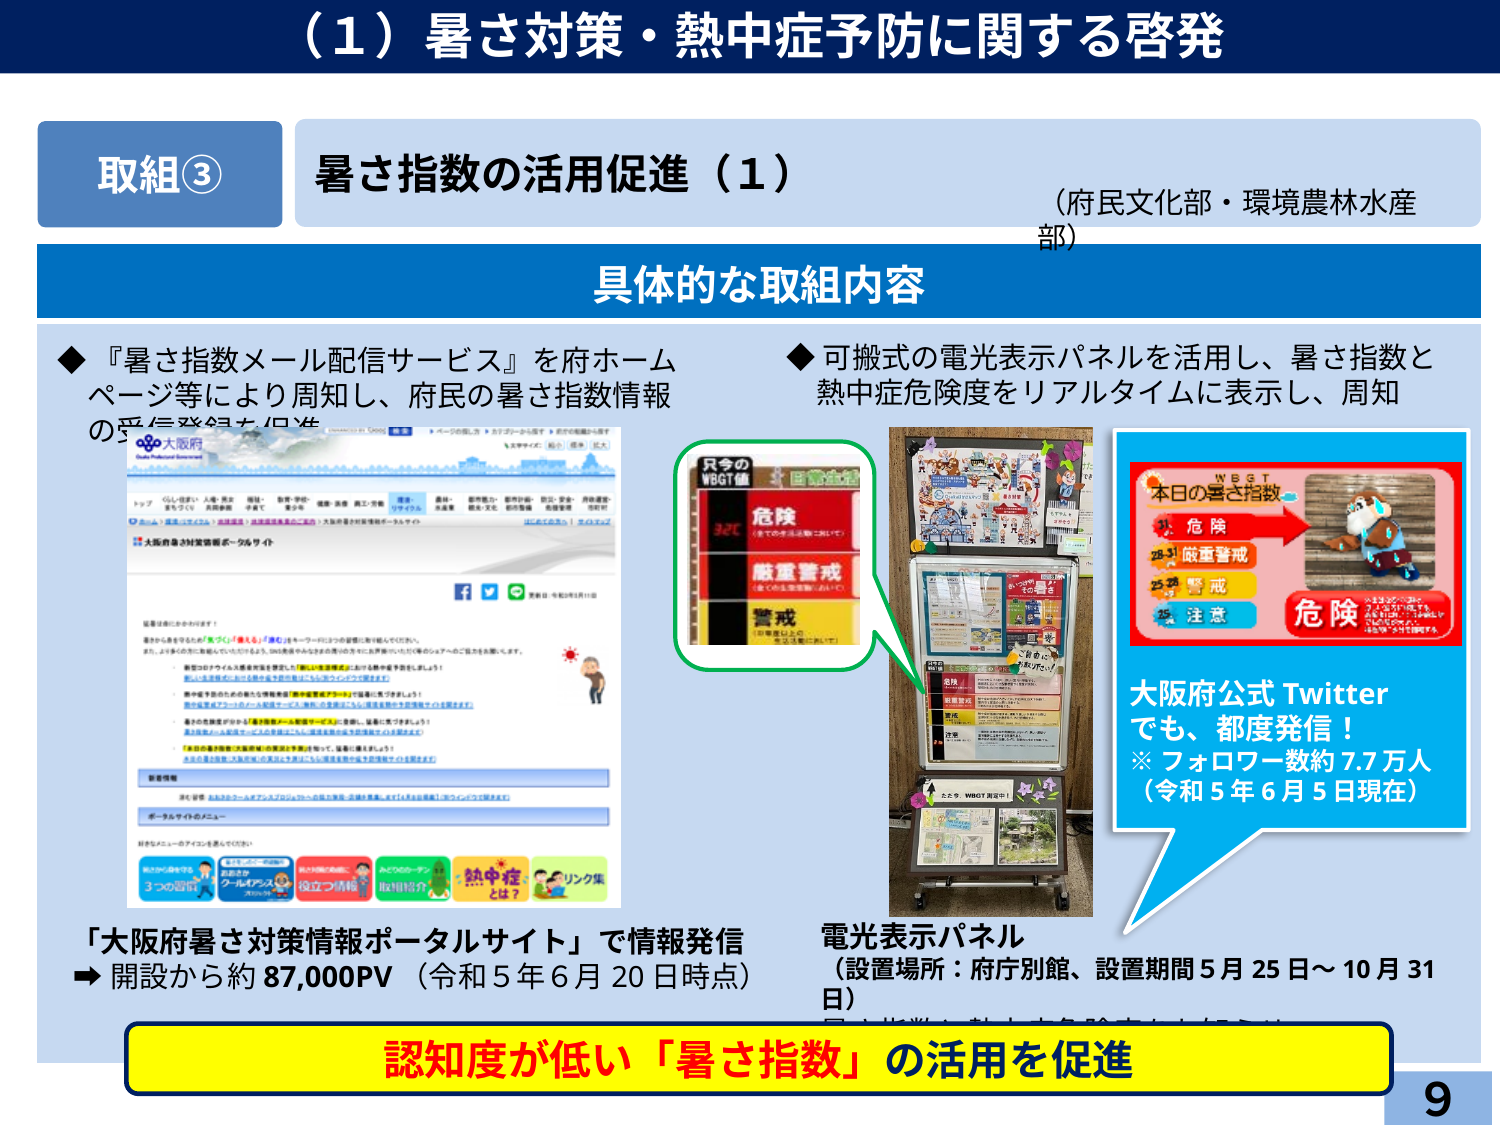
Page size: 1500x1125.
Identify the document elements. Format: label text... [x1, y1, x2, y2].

text_box 「大阪府暑さ対策情報ポータルサイト」で情報発信 ➡開設から約87,000PV（令和５年６月20日時点） [56, 915, 786, 1006]
text_box ９ [1384, 1071, 1492, 1125]
text_box 取組③ [35, 118, 285, 230]
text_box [294, 118, 1489, 228]
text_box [675, 441, 875, 671]
picture [1131, 463, 1461, 645]
table_header 具体的な取組内容 [37, 244, 1481, 318]
text_box ◆可搬式の電光表示パネルを活用し、暑さ指数と熱中症危険度をリアルタイムに表示し、周知 [771, 332, 1469, 417]
text_box 大阪府公式Twitter でも、都度発信！ ※フォロワー数約7.7万人 （令和5年6月5日現在） [1112, 428, 1471, 935]
text_box 電光表示パネル （設置場所：府庁別館、設置期間５月25日～10月31日） 暑さ指数と熱中症危険度をお知らせ [814, 910, 1476, 1056]
text_box （１）暑さ対策・熱中症予防に関する啓発 [0, 0, 1500, 74]
text_box 認知度が低い「暑さ指数」の活用を促進 [124, 1021, 1394, 1096]
text_box ◆『暑さ指数メール配信サービス』を府ホームページ等により周知し、府民の暑さ指数情報の受信登録を促進 [42, 334, 715, 455]
picture [888, 427, 1093, 917]
picture [127, 427, 621, 909]
table_cell [37, 324, 1481, 1063]
